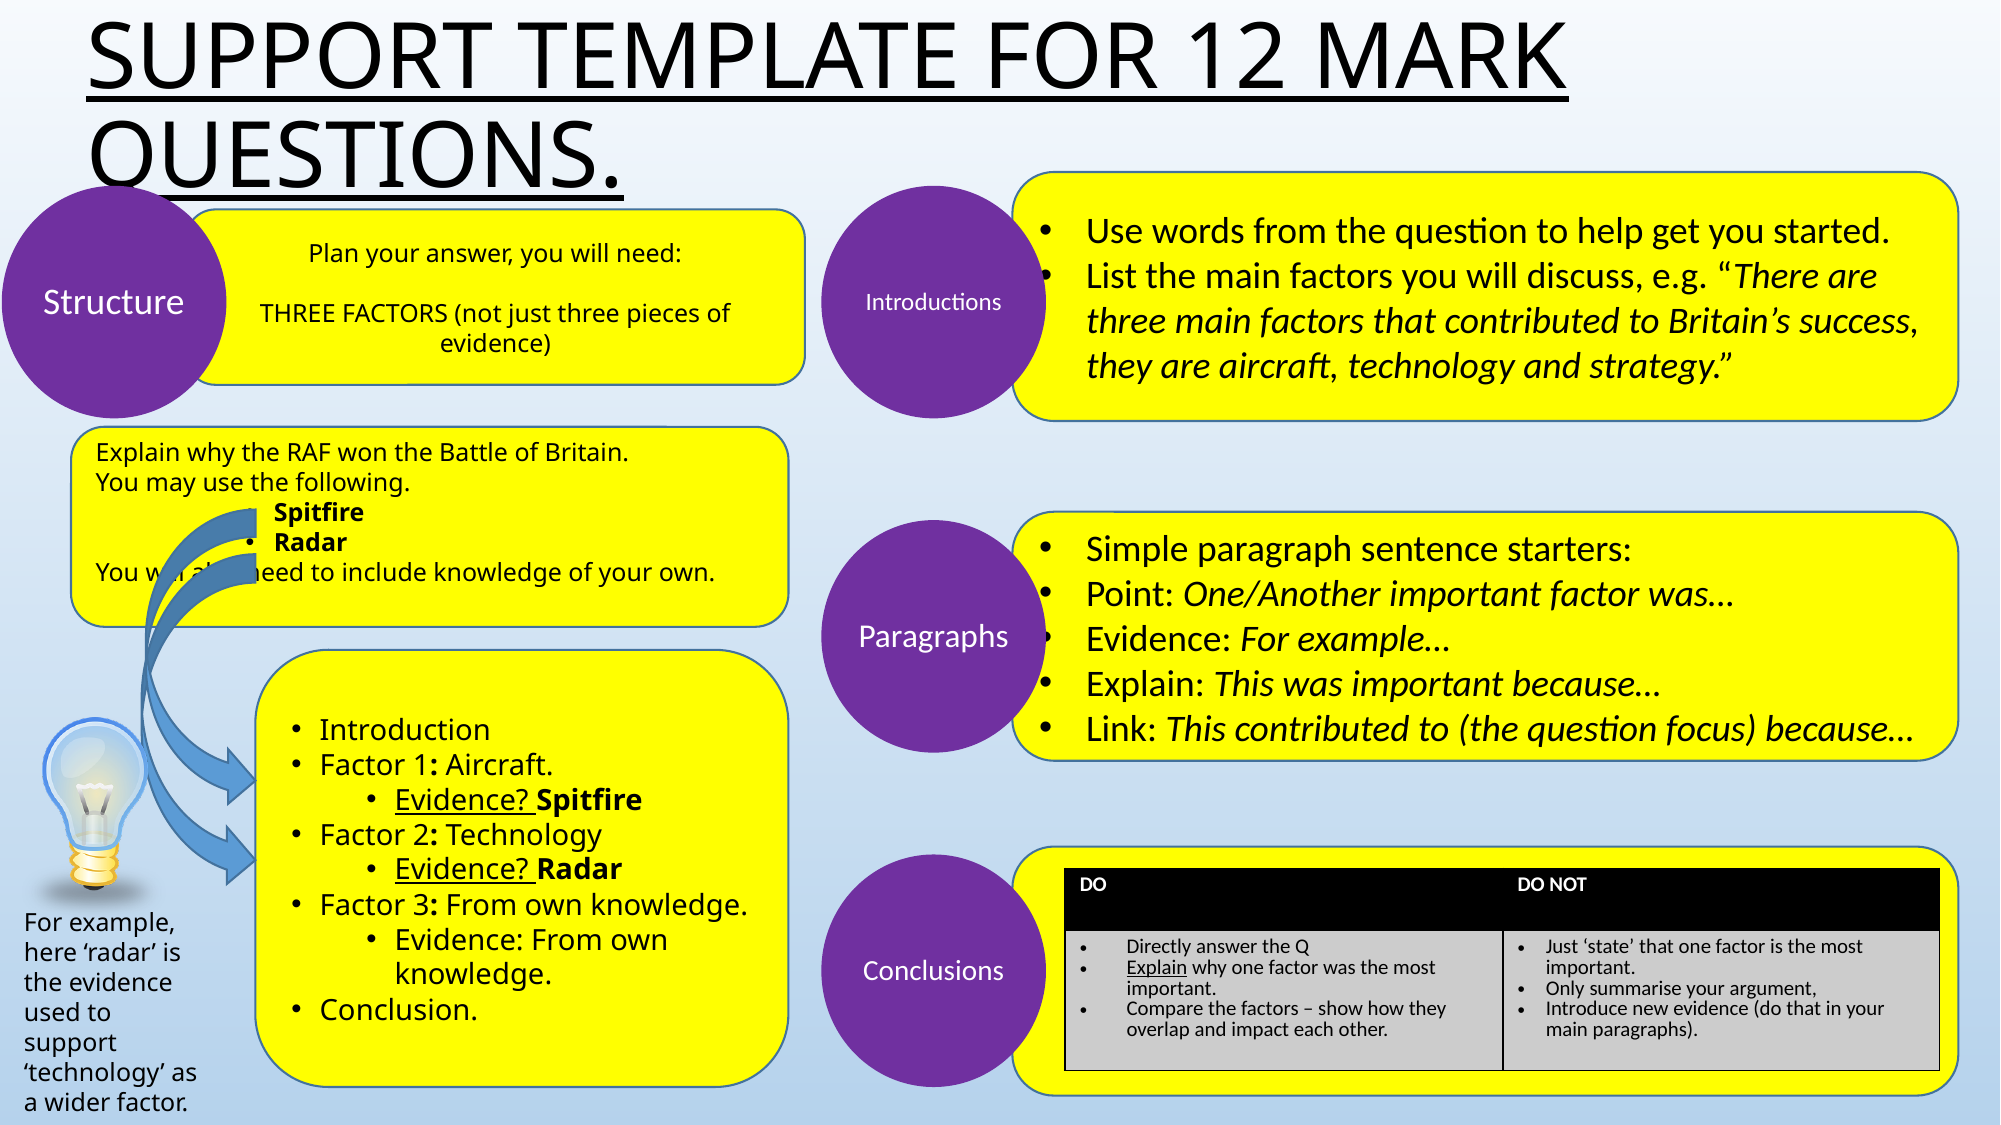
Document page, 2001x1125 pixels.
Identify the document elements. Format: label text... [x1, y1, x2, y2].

text_box [1028, 845, 1960, 1097]
text_box Explain why the RAF won the Battle of Britain. You may use the following. Spitfire Radar You will also need to include knowledge of your own. [69, 425, 790, 628]
table_header DO [1066, 869, 1502, 930]
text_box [821, 854, 1046, 1088]
title SUPPORT TEMPLATE FOR 12 MARK QUESTIONS. [71, 0, 1863, 218]
text_box Simple paragraph sentence starters: Point: One/Another important factor was… Evidence: For example… Explain: This was important because… Link: This contributed to (the question focus) because… [1027, 510, 1960, 762]
text_box Plan your answer, you will need: THREE FACTORS (not just three pieces of evidence) [227, 208, 806, 386]
text_box [148, 553, 257, 672]
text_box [1, 185, 227, 419]
text_box For example, here ‘radar’ is the evidence used to support ‘technology’ as a wider factor. [9, 899, 225, 1124]
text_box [821, 185, 1046, 419]
table_header DO NOT [1504, 869, 1939, 930]
text_box [169, 793, 257, 887]
table_cell Just ‘state’ that one factor is the most important. Only summarise your argument, Introduce new evidence (do that in your main paragraphs). [1504, 931, 1939, 1070]
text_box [821, 520, 1046, 753]
table_cell Directly answer the Q Explain why one factor was the most important. Compare the factors – show how they overlap and impact each other. [1066, 931, 1502, 1070]
text_box Use words from the question to help get you started. List the main factors you will discuss, e.g. “There are three main factors that contributed to Britain’s success, they are aircraft, technology and strategy.” [1022, 170, 1960, 423]
text_box Introduction Factor 1: Aircraft. Evidence? Spitfire Factor 2: Technology Evidence? Radar Factor 3: From own knowledge. Evidence: From own knowledge. Conclusion. [254, 648, 790, 1089]
picture [18, 717, 169, 922]
text_box [140, 664, 147, 717]
text_box [144, 508, 257, 807]
